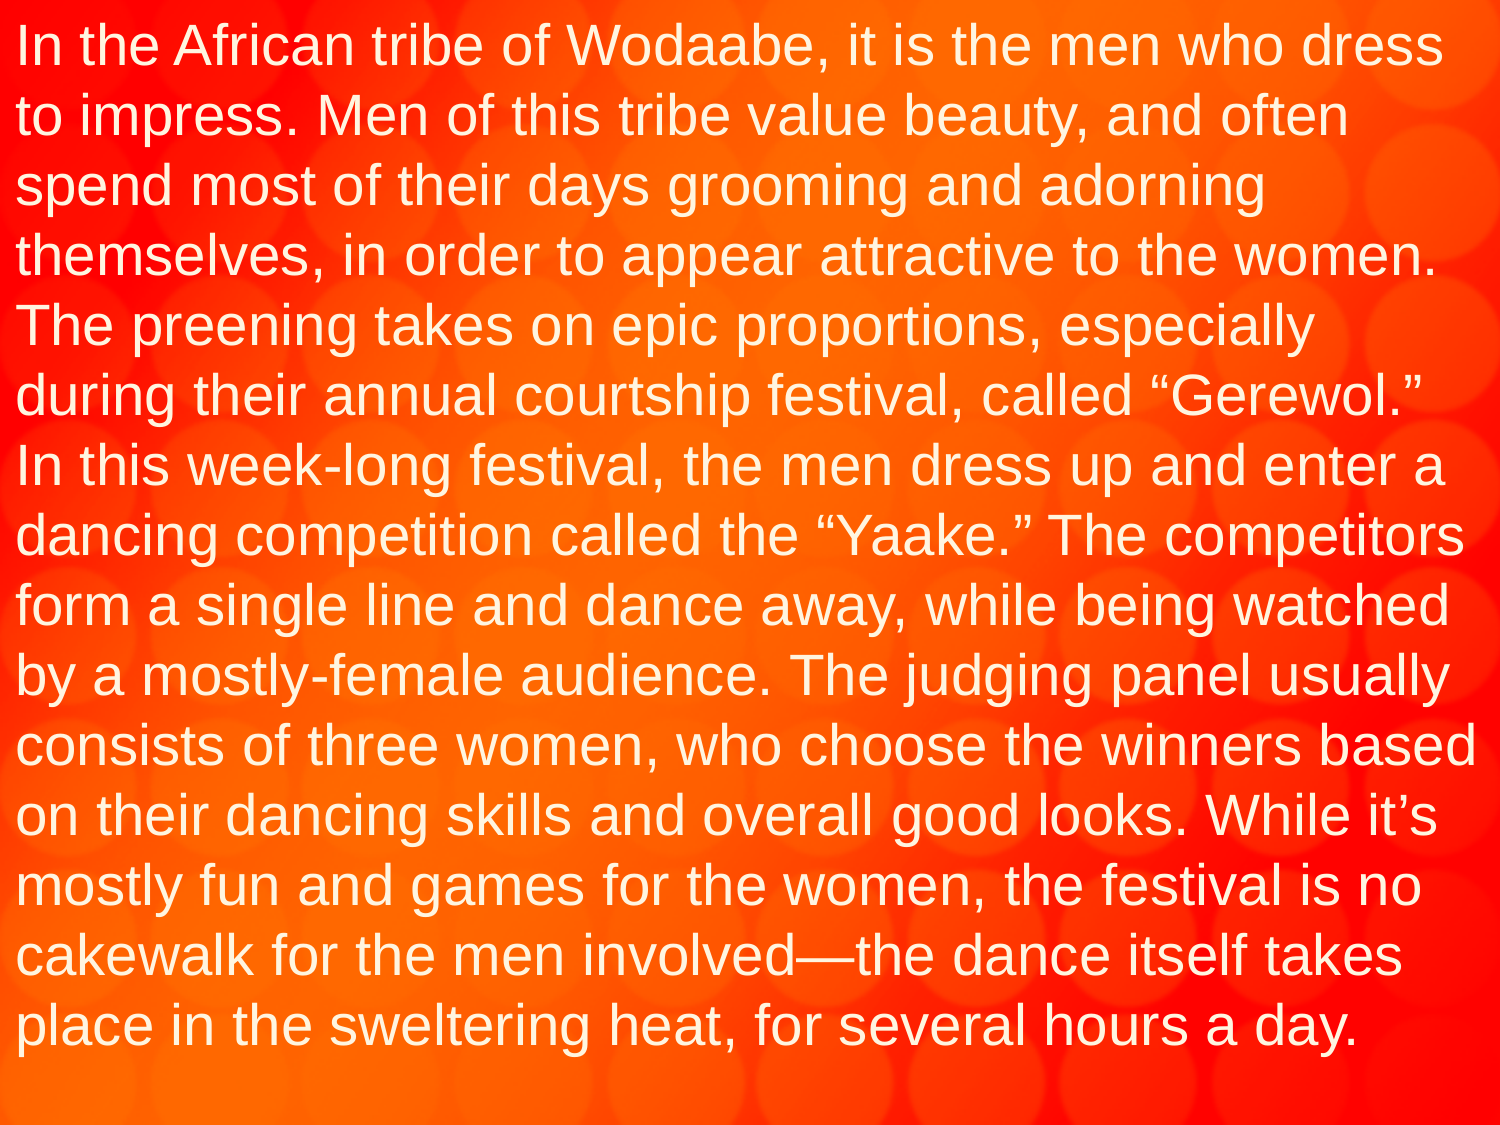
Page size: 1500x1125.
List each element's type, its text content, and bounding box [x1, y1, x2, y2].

list In the African tribe of Wodaabe, it is the men who dress to impress. Men of this tribe value beauty, and often spend most of their days grooming and adorning themselves, in order to appear attractive to the women. The preening takes on epic proportions, especially during their annual courtship festival, called “Gerewol.” In this week-long festival, the men dress up and enter a dancing competition called the “Yaake.” The competitors form a single line and dance away, while being watched by a mostly-female audience. The judging panel usually consists of three women, who choose the winners based on their dancing skills and overall good looks. While it’s mostly fun and games for the women, the festival is no cakewalk for the men involved—the dance itself takes place in the sweltering heat, for several hours a day. [0, 0, 1500, 1125]
